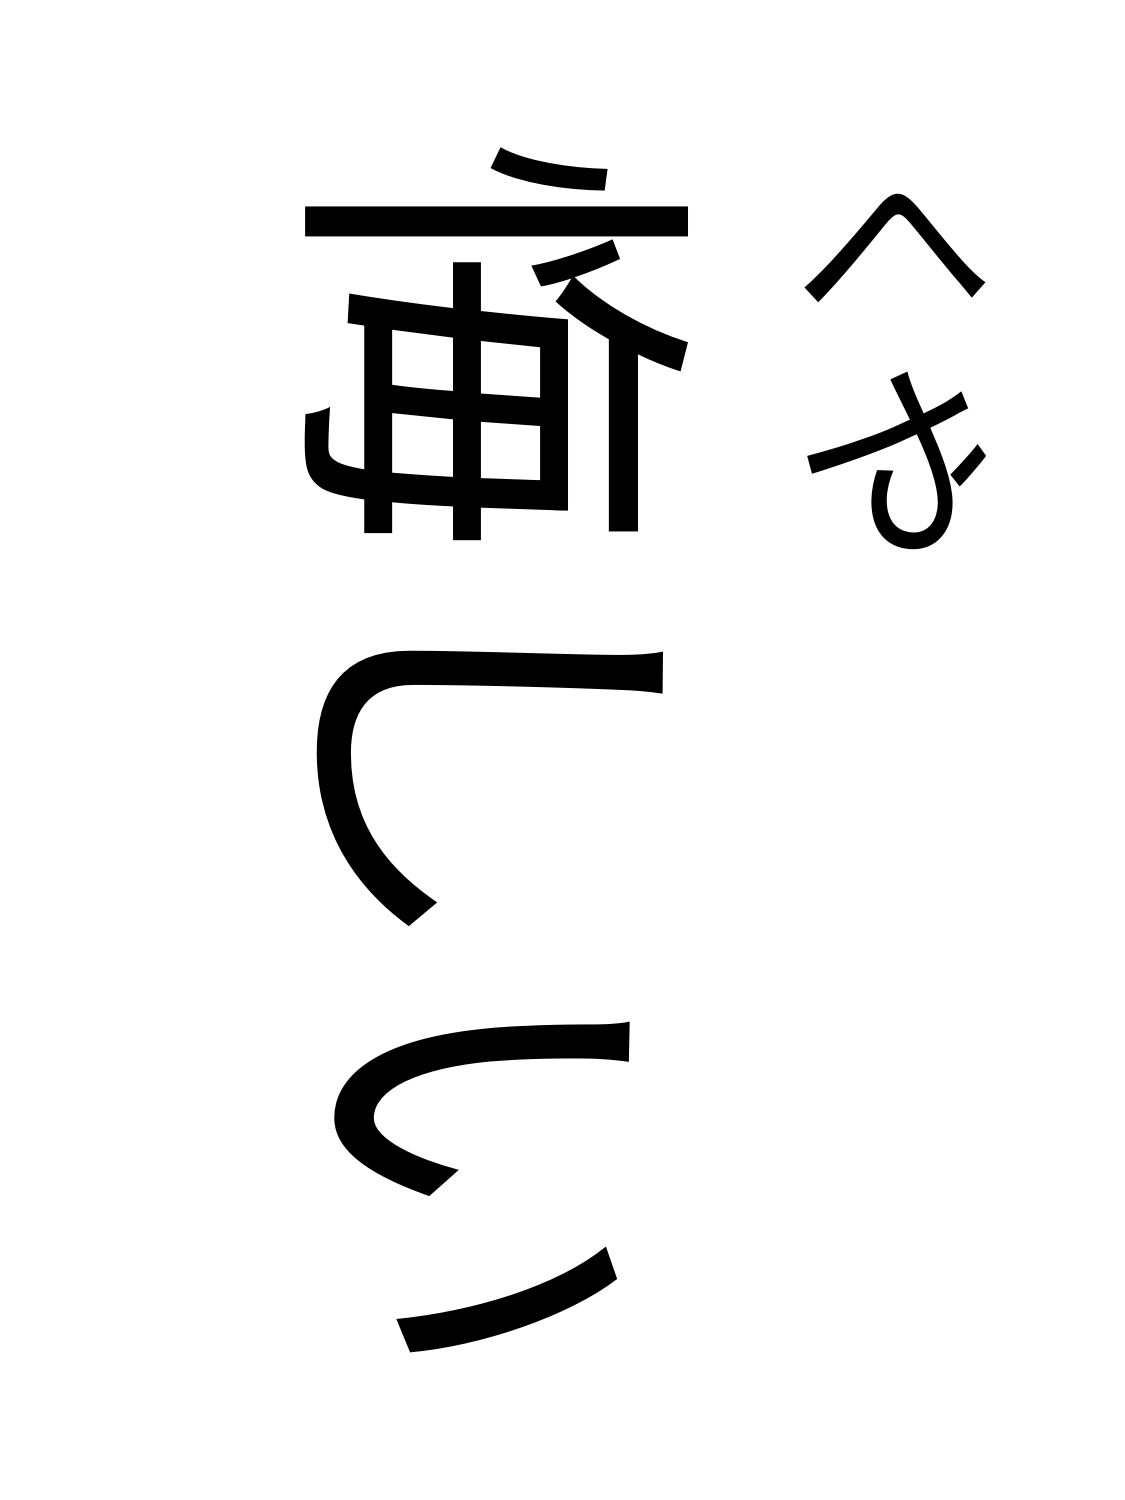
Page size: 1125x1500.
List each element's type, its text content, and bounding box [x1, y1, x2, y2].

text_box くや [751, 136, 1035, 1400]
text_box 悔しい [249, 136, 755, 1448]
